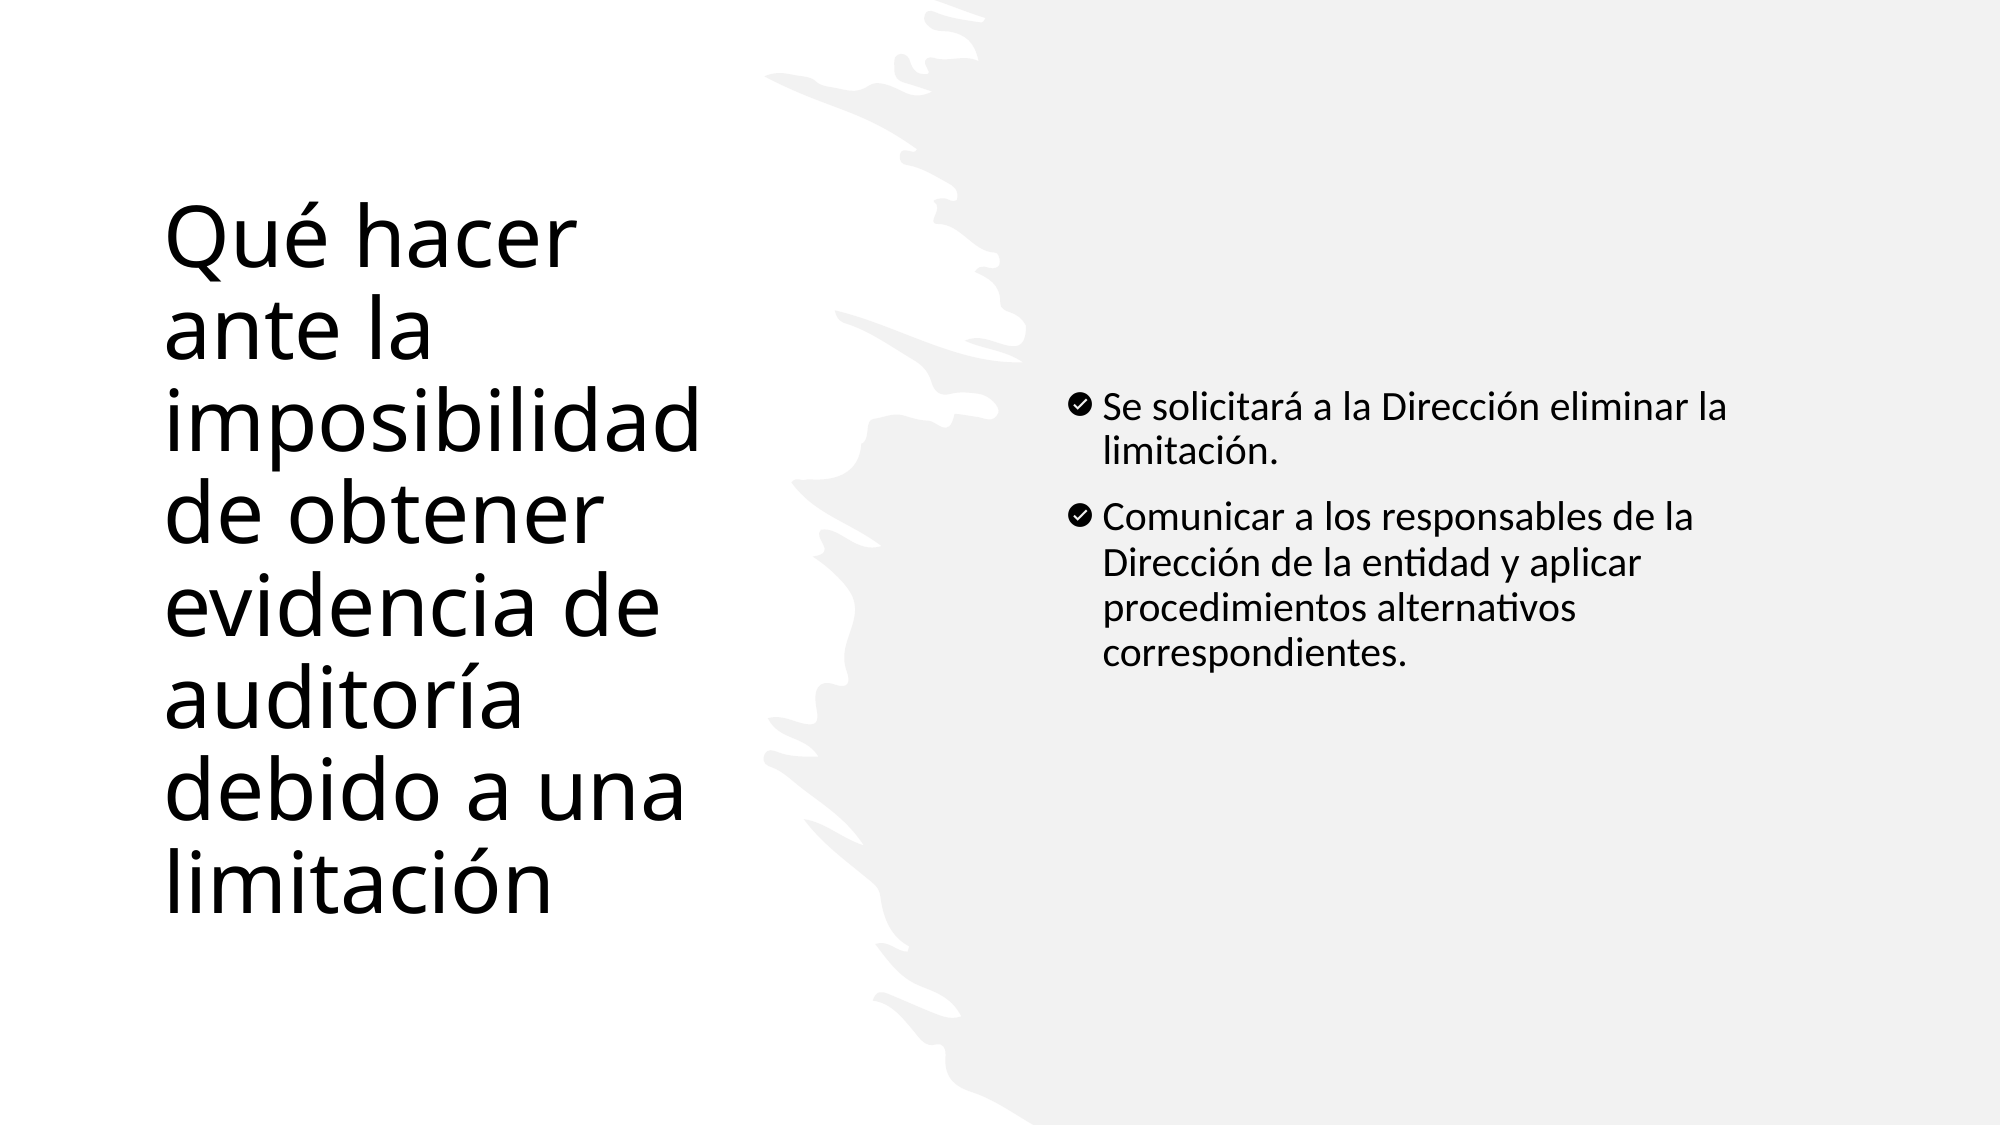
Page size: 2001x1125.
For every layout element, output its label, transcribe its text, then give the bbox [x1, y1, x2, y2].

list Se solicitará a la Dirección eliminar la limitación. Comunicar a los responsables de la Dirección de la entidad y aplicar procedimientos alternativos correspondientes. [1050, 116, 1863, 1008]
text_box [764, 0, 2000, 1125]
picture [1065, 389, 1095, 419]
picture [1065, 500, 1095, 530]
text_box [0, 0, 1031, 1125]
title Qué hacer ante la imposibilidad de obtener evidencia de auditoría debido a una limitación [148, 174, 764, 951]
